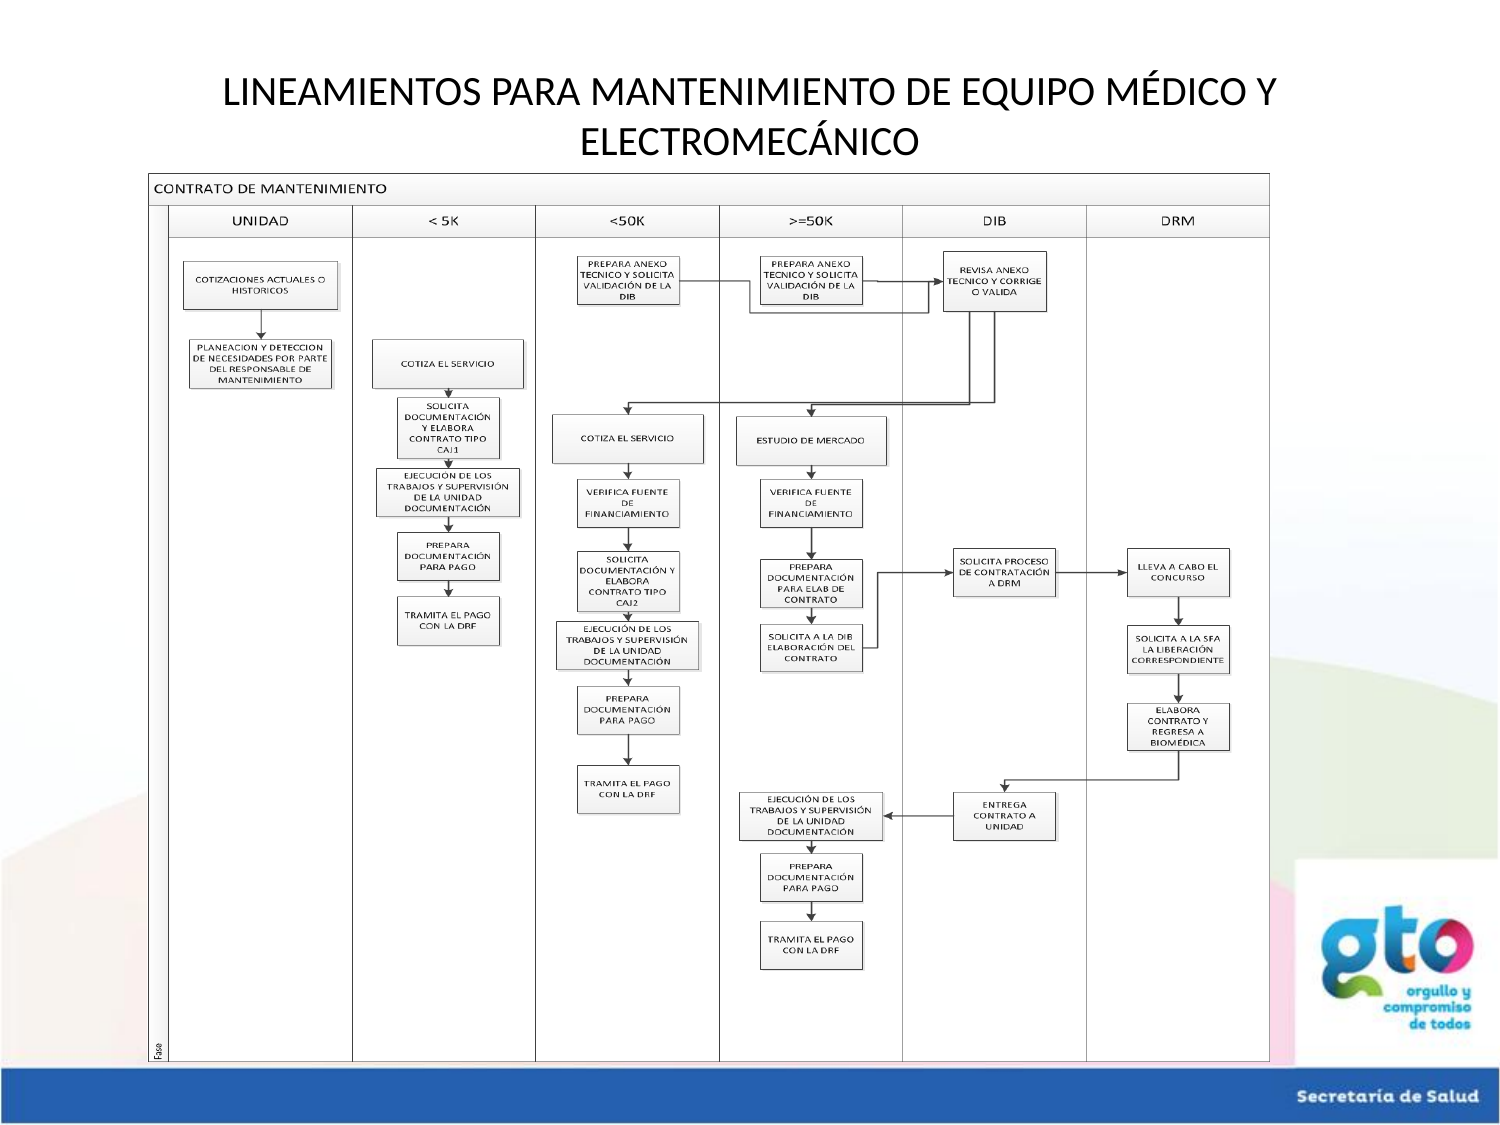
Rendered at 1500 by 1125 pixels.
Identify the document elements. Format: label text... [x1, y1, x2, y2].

title LINEAMIENTOS PARA MANTENIMIENTO DE EQUIPO MÉDICO Y ELECTROMECÁNICO [75, 45, 1425, 233]
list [147, 172, 1270, 1063]
picture [0, 0, 1500, 1125]
